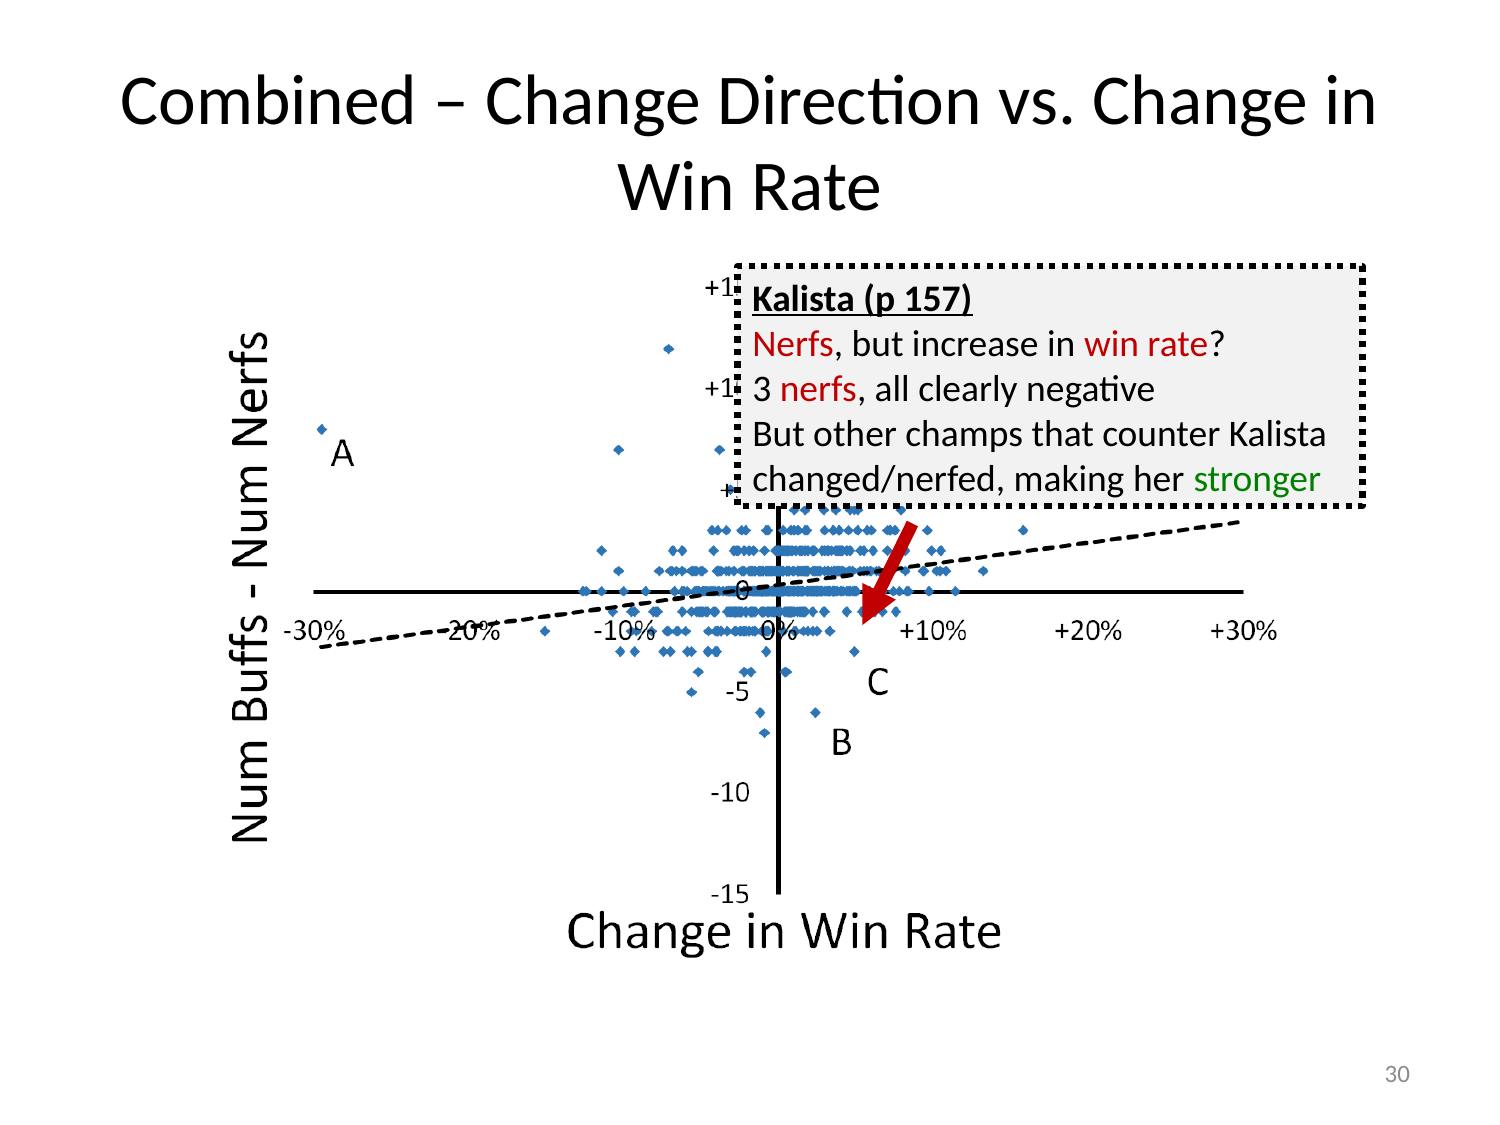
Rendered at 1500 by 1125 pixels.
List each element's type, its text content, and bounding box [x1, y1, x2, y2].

picture [217, 262, 1283, 962]
title Combined – Change Direction vs. Change in Win Rate [75, 45, 1425, 233]
slide_number 30 [1074, 1042, 1425, 1103]
text_box Kalista (p 157) Nerfs, but increase in win rate? 3 nerfs, all clearly negative But other champs that counter Kalista changed/nerfed, making her stronger [1288, 266, 1363, 506]
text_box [862, 523, 913, 626]
